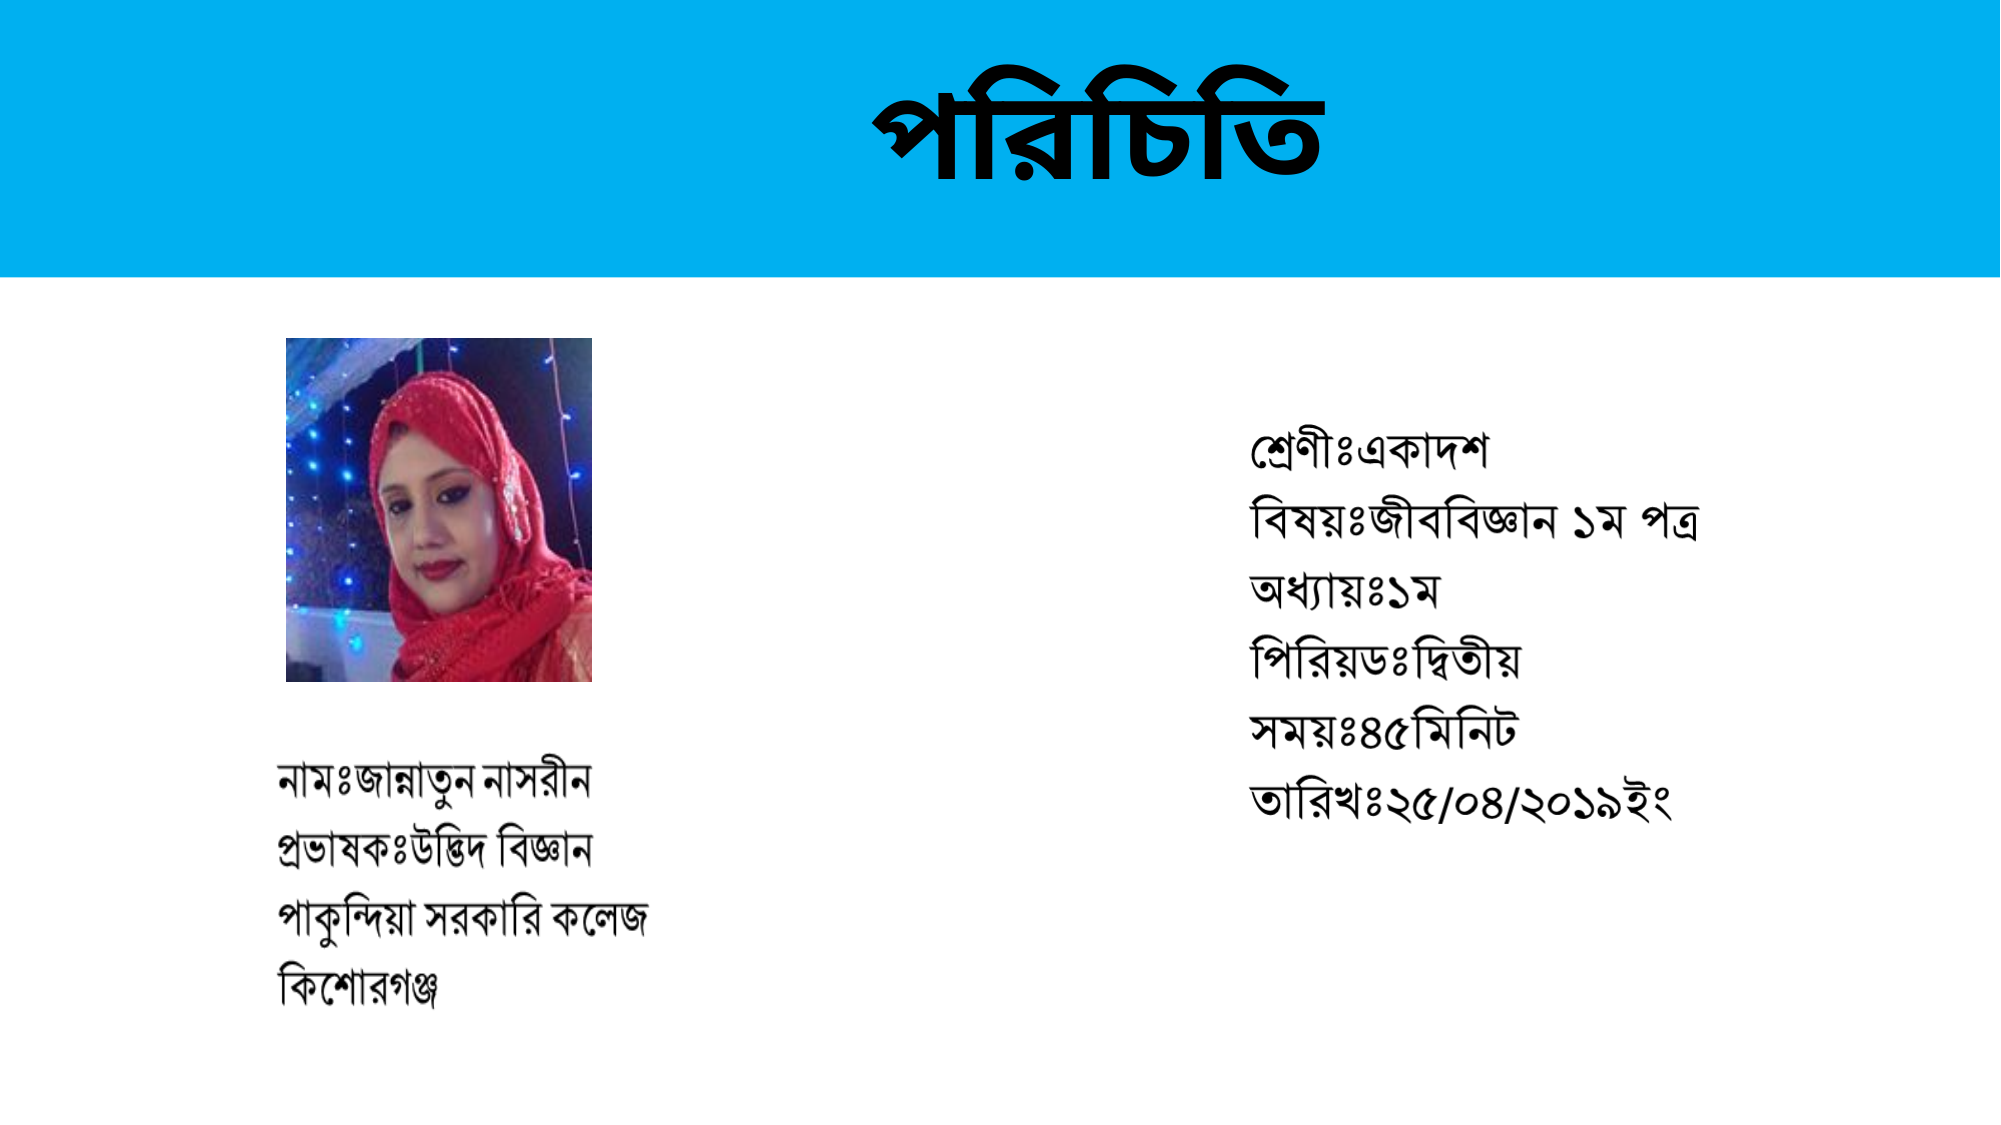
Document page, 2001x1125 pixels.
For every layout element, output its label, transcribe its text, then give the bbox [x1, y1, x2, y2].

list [286, 338, 592, 682]
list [248, 728, 677, 1060]
picture [1214, 400, 1733, 874]
title পরিচিতি [0, 0, 2000, 278]
